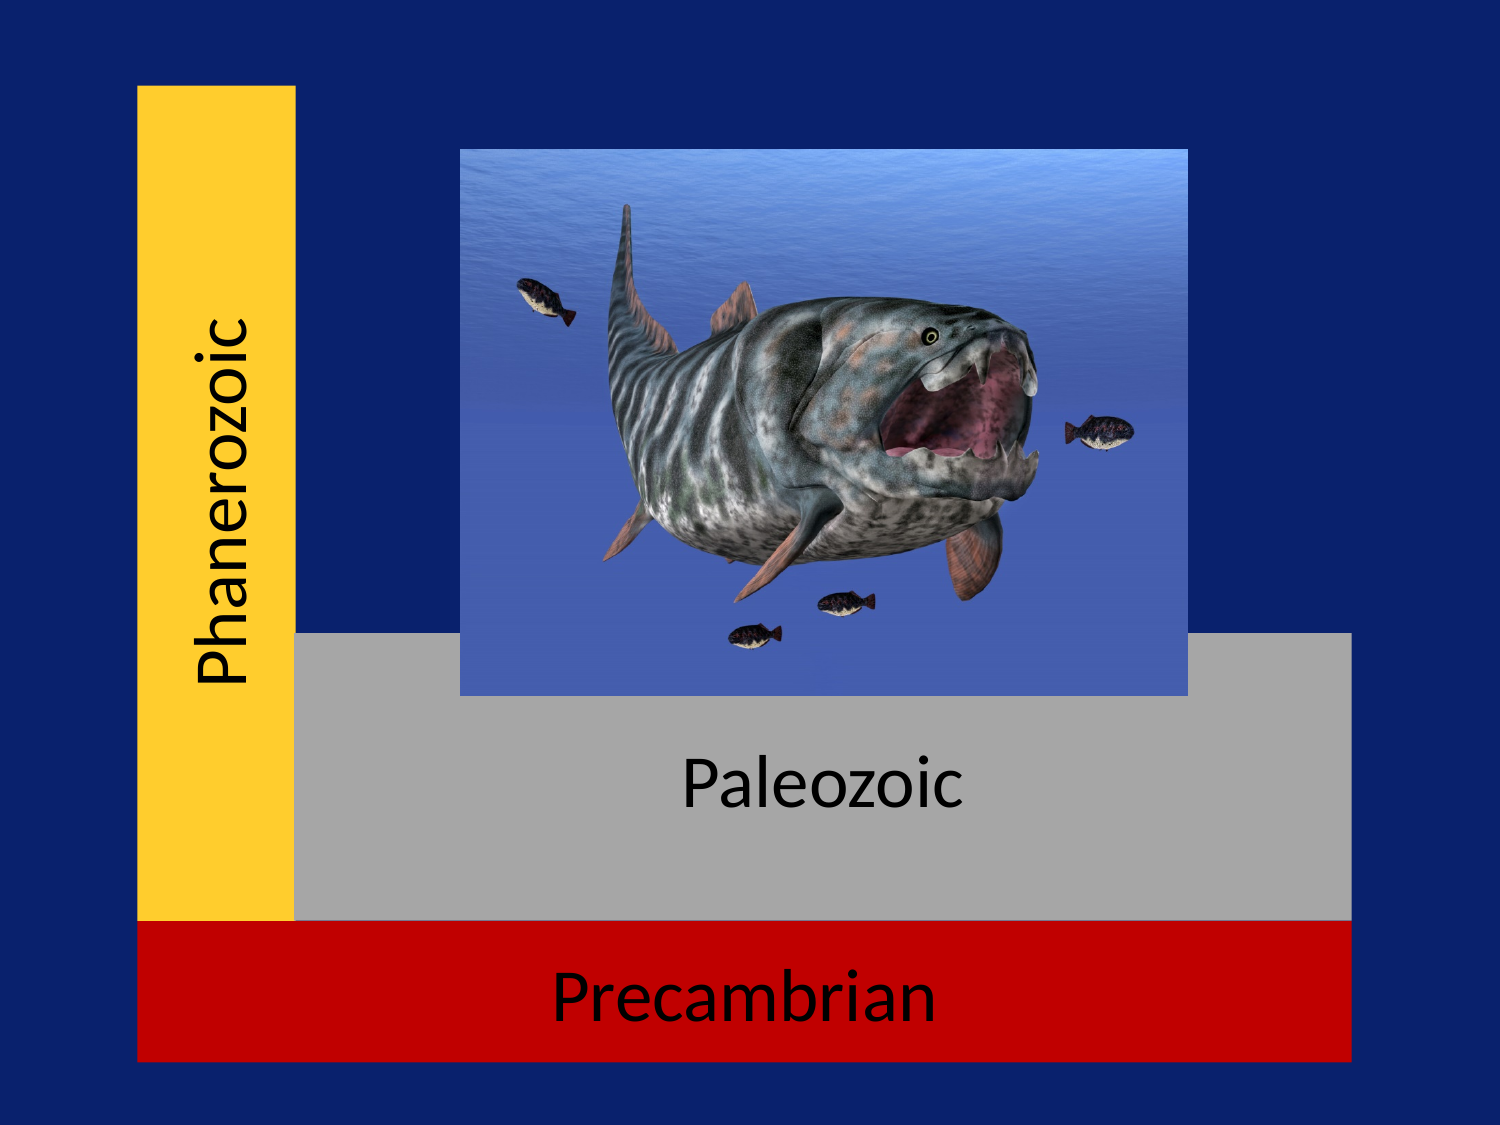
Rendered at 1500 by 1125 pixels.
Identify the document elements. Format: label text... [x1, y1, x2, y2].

picture [459, 149, 1188, 696]
text_box Precambrian [135, 923, 1354, 1064]
text_box Phanerozoic [135, 84, 298, 923]
text_box Paleozoic [292, 631, 1354, 923]
